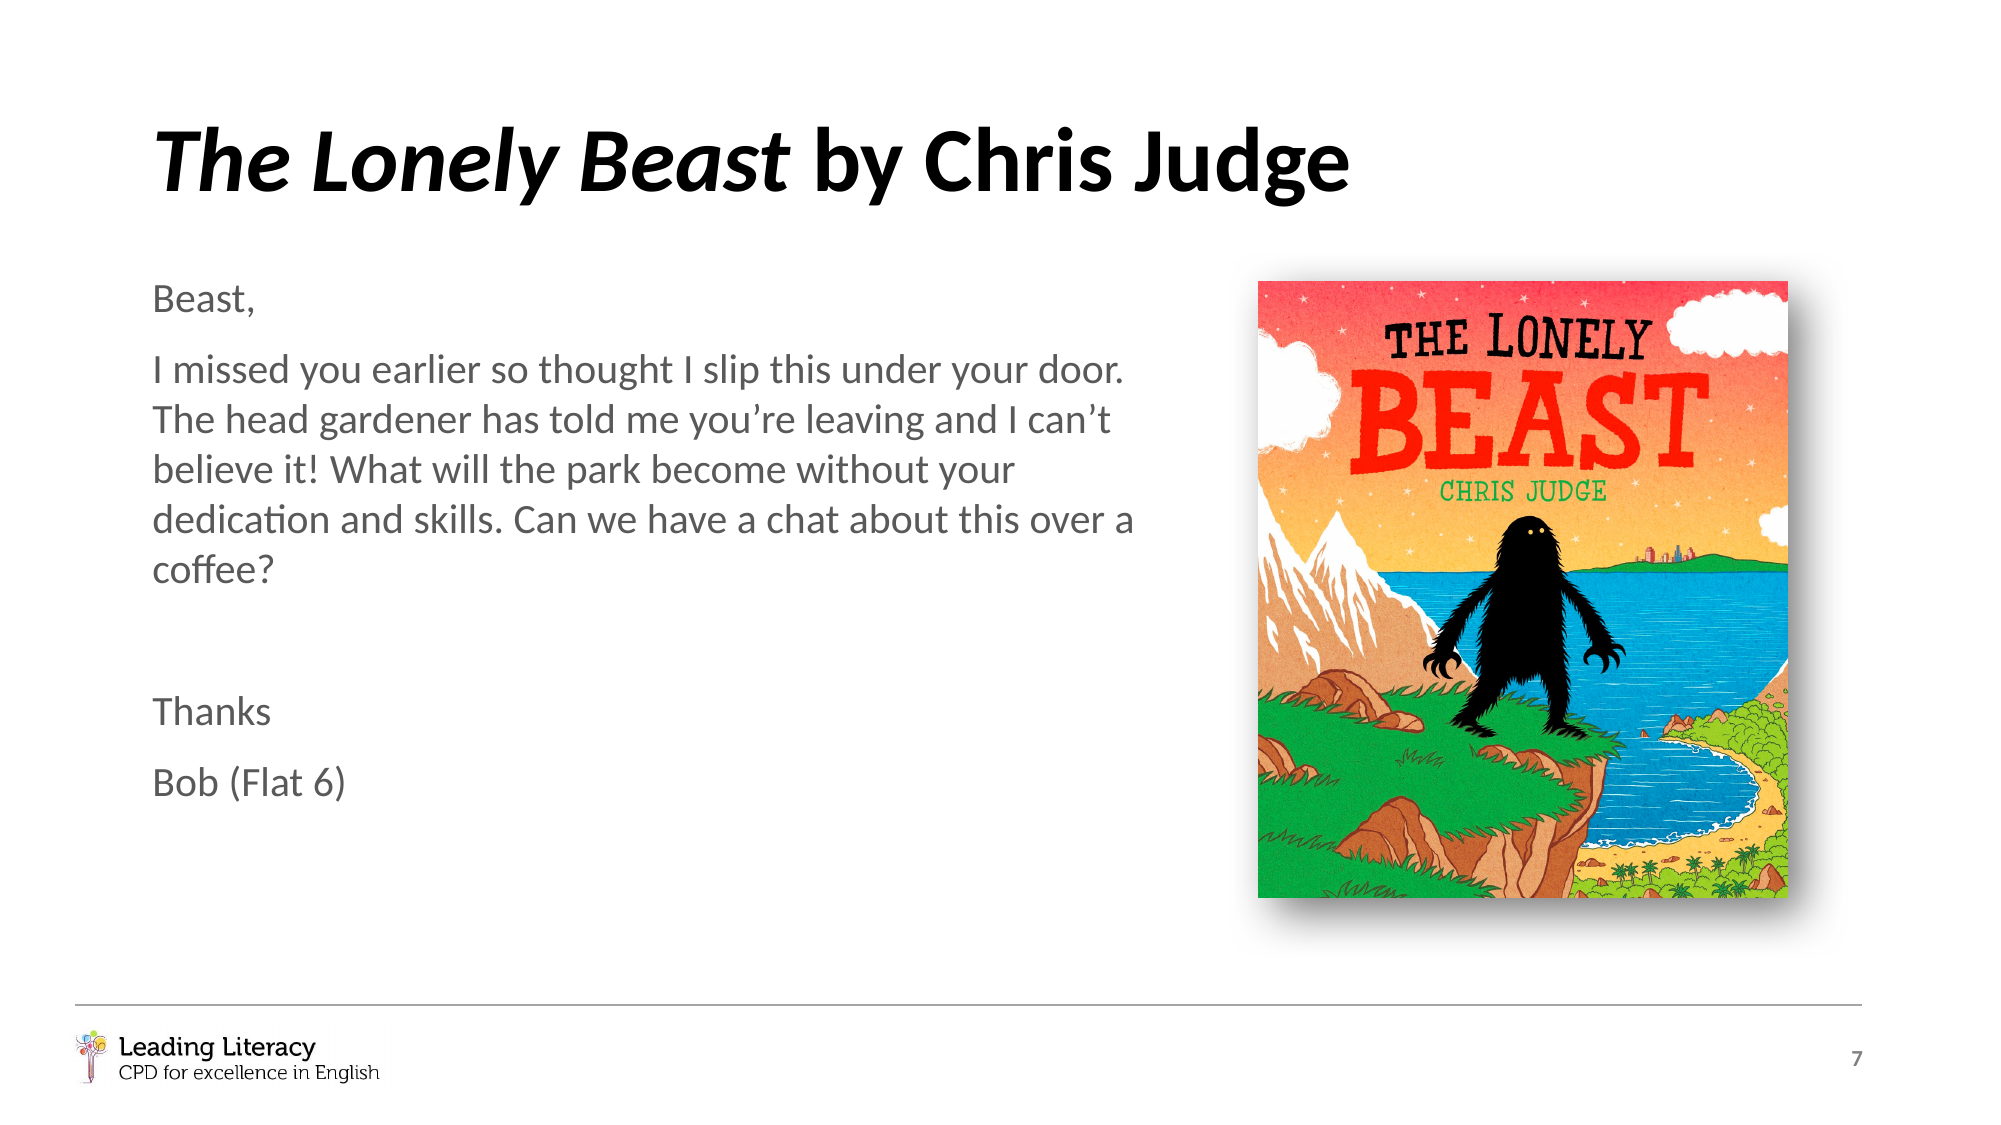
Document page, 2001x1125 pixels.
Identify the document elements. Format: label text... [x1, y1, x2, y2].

picture [62, 1019, 392, 1095]
text_box Beast, I missed you earlier so thought I slip this under your door. The head gardener has told me you’re leaving and I can’t believe it! What will the park become without your dedication and skills. Can we have a chat about this over a coffee? Thanks Bob (Flat 6) [137, 262, 1204, 977]
picture [1641, 728, 1648, 737]
title The Lonely Beast by Chris Judge [137, 59, 1863, 263]
picture [1258, 281, 1788, 898]
